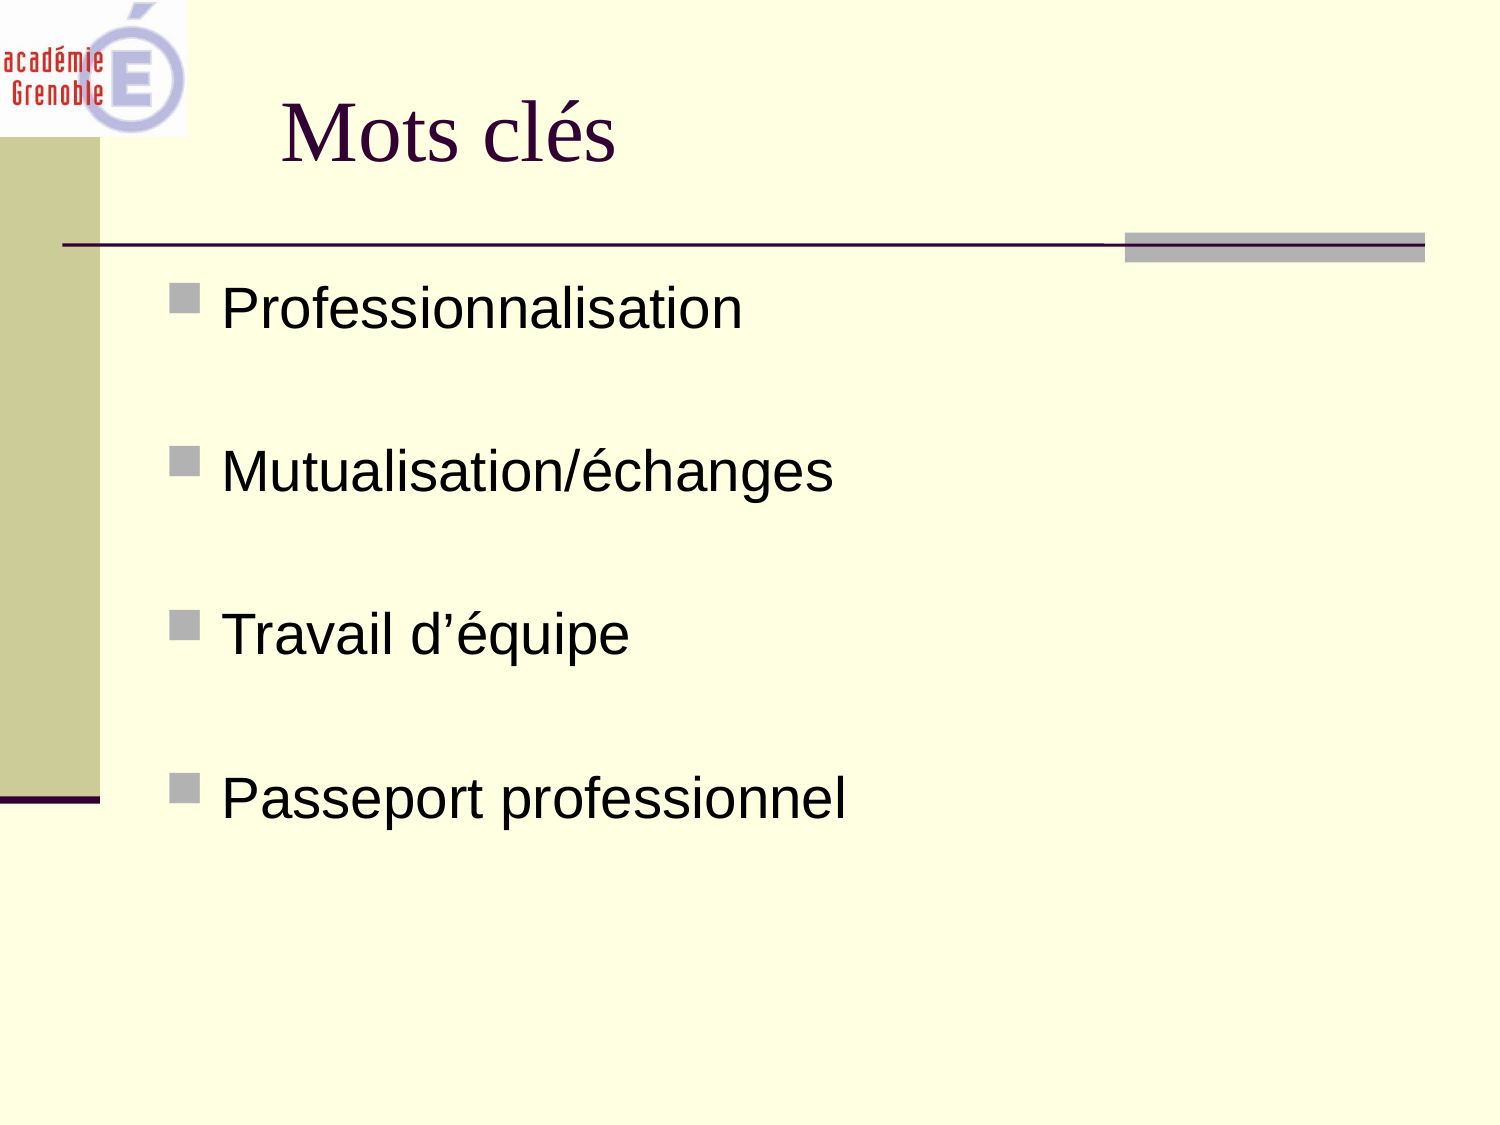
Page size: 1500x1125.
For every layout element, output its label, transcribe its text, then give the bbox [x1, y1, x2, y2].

picture [0, 0, 187, 137]
title Mots clés [265, 30, 1500, 222]
list Professionnalisation Mutualisation/échanges Travail d’équipe Passeport professionnel [149, 262, 1426, 1006]
